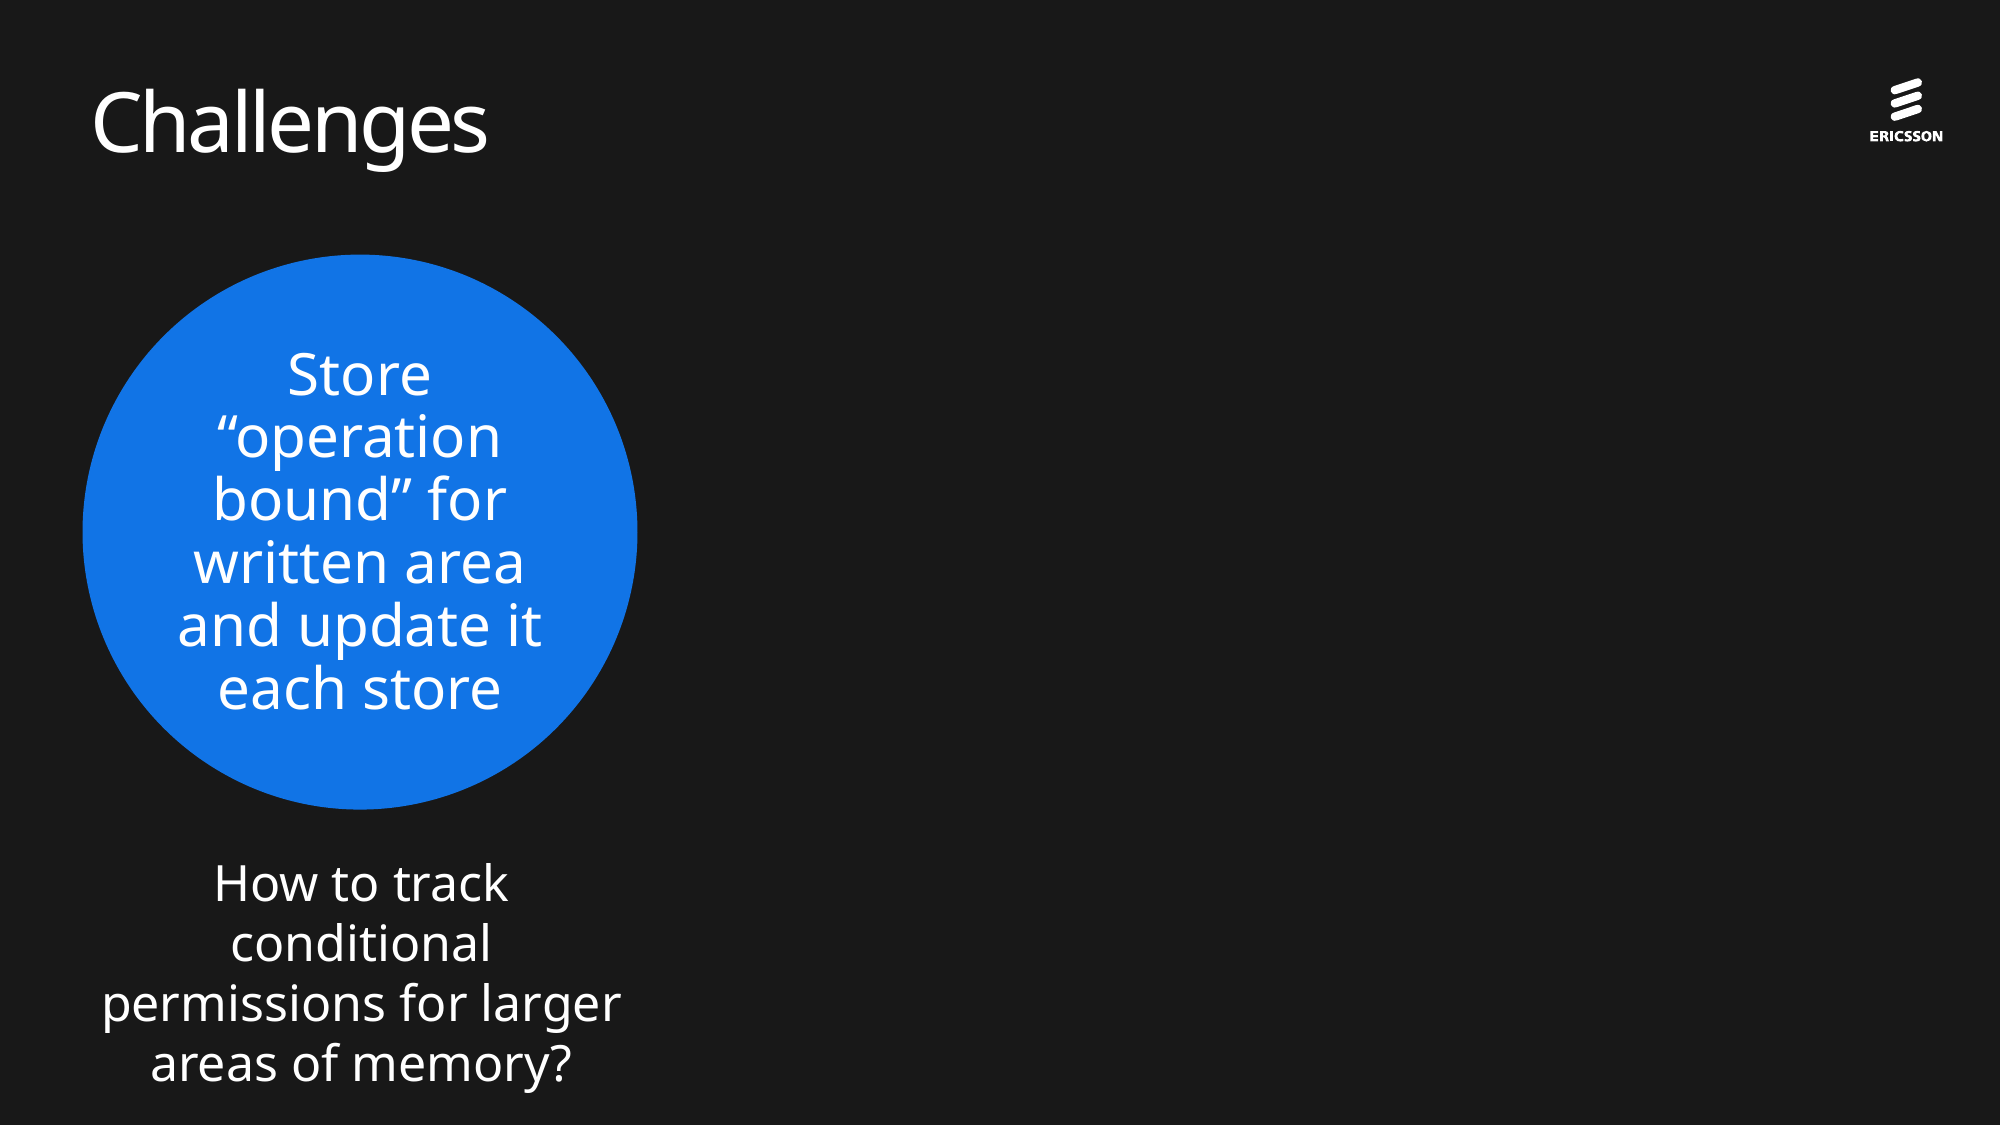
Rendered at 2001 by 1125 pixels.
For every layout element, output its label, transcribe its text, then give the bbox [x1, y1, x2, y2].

text_box Store “operation bound” for written area and update it each store [82, 254, 638, 810]
title Challenges [78, 77, 1450, 256]
text_box How to track conditional permissions for larger areas of memory? [82, 845, 638, 1023]
